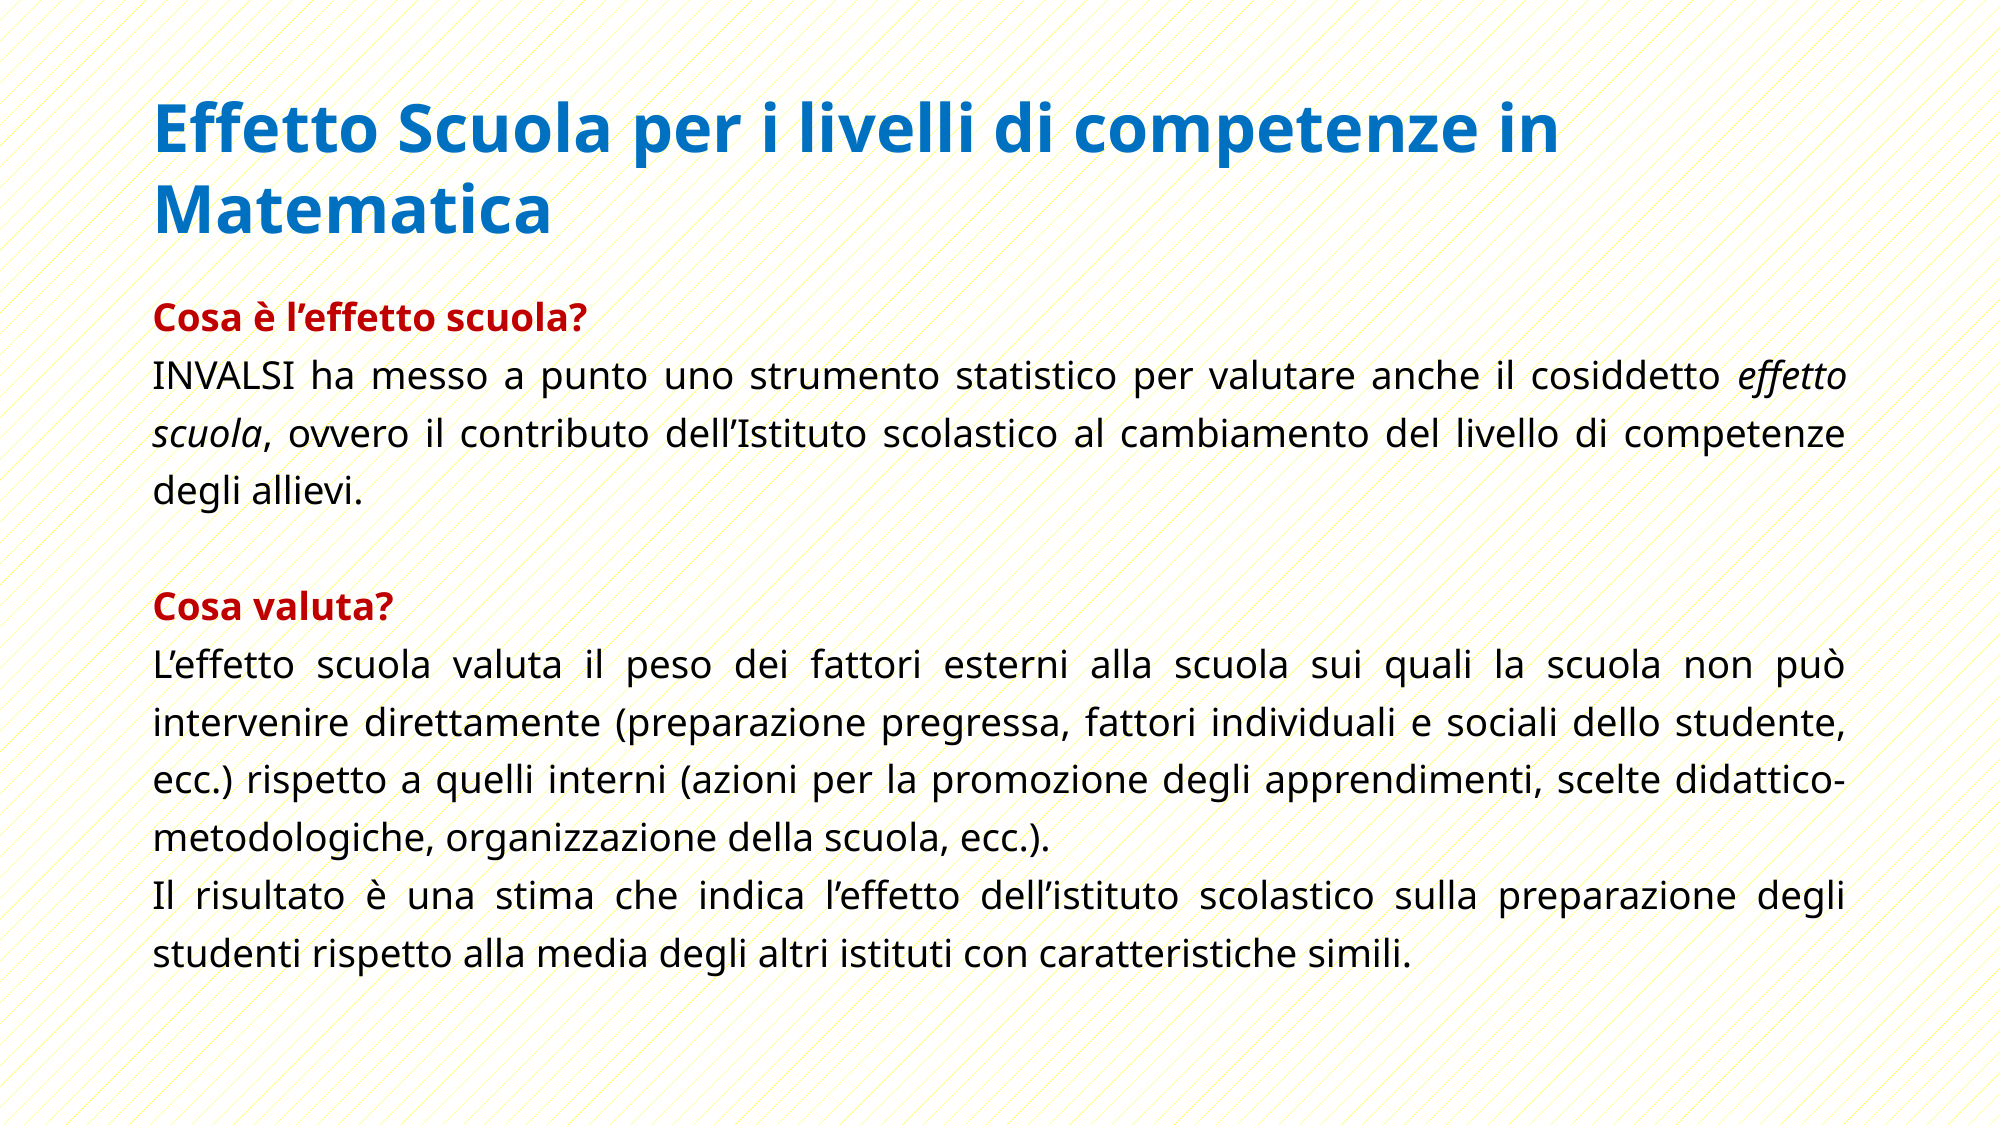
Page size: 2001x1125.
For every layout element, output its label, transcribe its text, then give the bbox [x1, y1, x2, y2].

title Effetto Scuola per i livelli di competenze in Matematica [137, 59, 1863, 277]
list Cosa è l’effetto scuola? INVALSI ha messo a punto uno strumento statistico per valutare anche il cosiddetto effetto scuola, ovvero il contributo dell’Istituto scolastico al cambiamento del livello di competenze degli allievi. Cosa valuta? L’effetto scuola valuta il peso dei fattori esterni alla scuola sui quali la scuola non può intervenire direttamente (preparazione pregressa, fattori individuali e sociali dello studente, ecc.) rispetto a quelli interni (azioni per la promozione degli apprendimenti, scelte didattico-metodologiche, organizzazione della scuola, ecc.). Il risultato è una stima che indica l’effetto dell’istituto scolastico sulla preparazione degli studenti rispetto alla media degli altri istituti con caratteristiche simili. [137, 277, 1863, 992]
